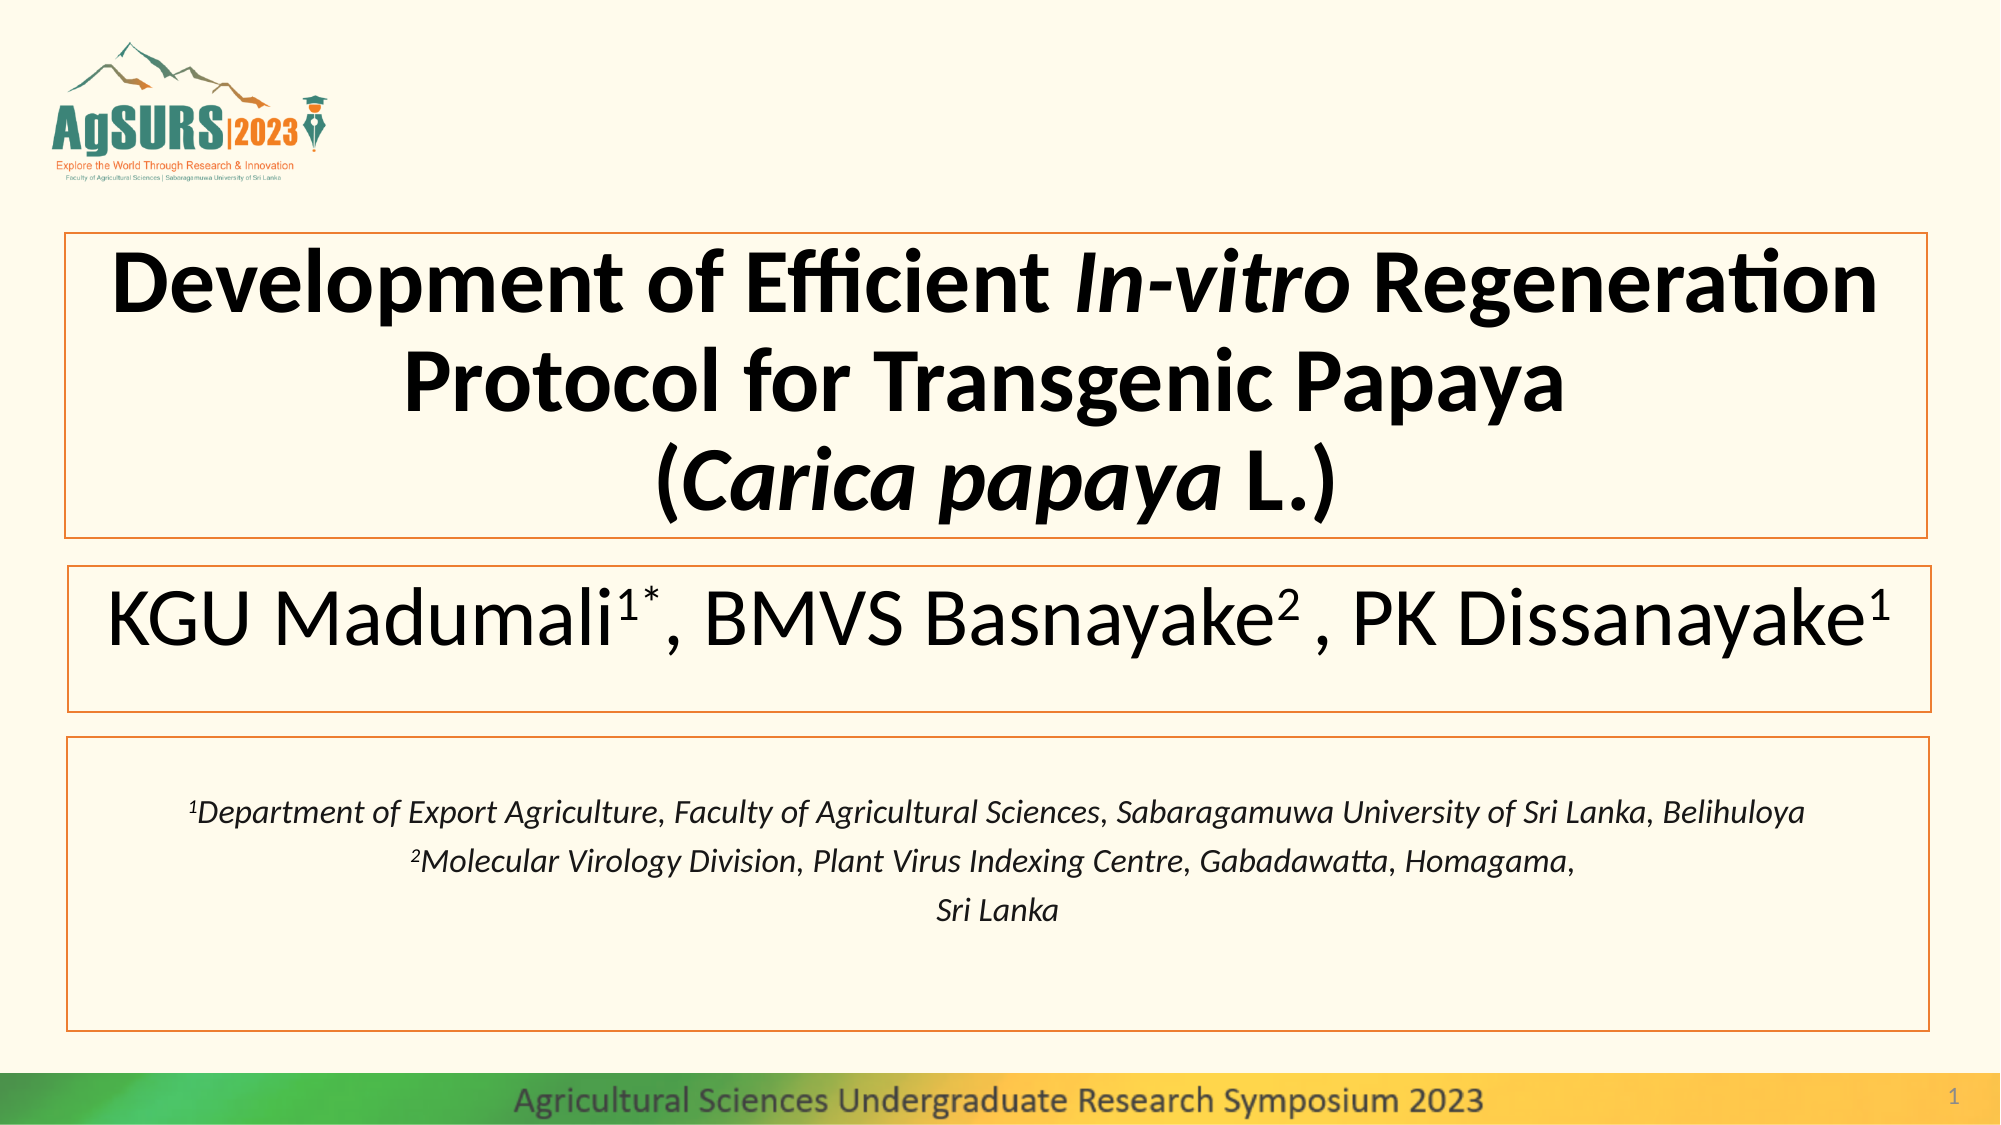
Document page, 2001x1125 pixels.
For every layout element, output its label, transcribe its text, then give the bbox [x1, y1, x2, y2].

slide_number 1 [1524, 1065, 1975, 1125]
text_box Development of Efficient In-vitro Regeneration Protocol for Transgenic Papaya (Carica papaya L.) [64, 232, 1928, 539]
picture [0, 0, 2000, 1125]
text_box 1Department of Export Agriculture, Faculty of Agricultural Sciences, Sabaragamuwa University of Sri Lanka, Belihuloya 2Molecular Virology Division, Plant Virus Indexing Centre, Gabadawatta, Homagama, Sri Lanka [66, 736, 1930, 1032]
text_box KGU Madumali1*, BMVS Basnayake2 , PK Dissanayake1 [67, 565, 1932, 713]
